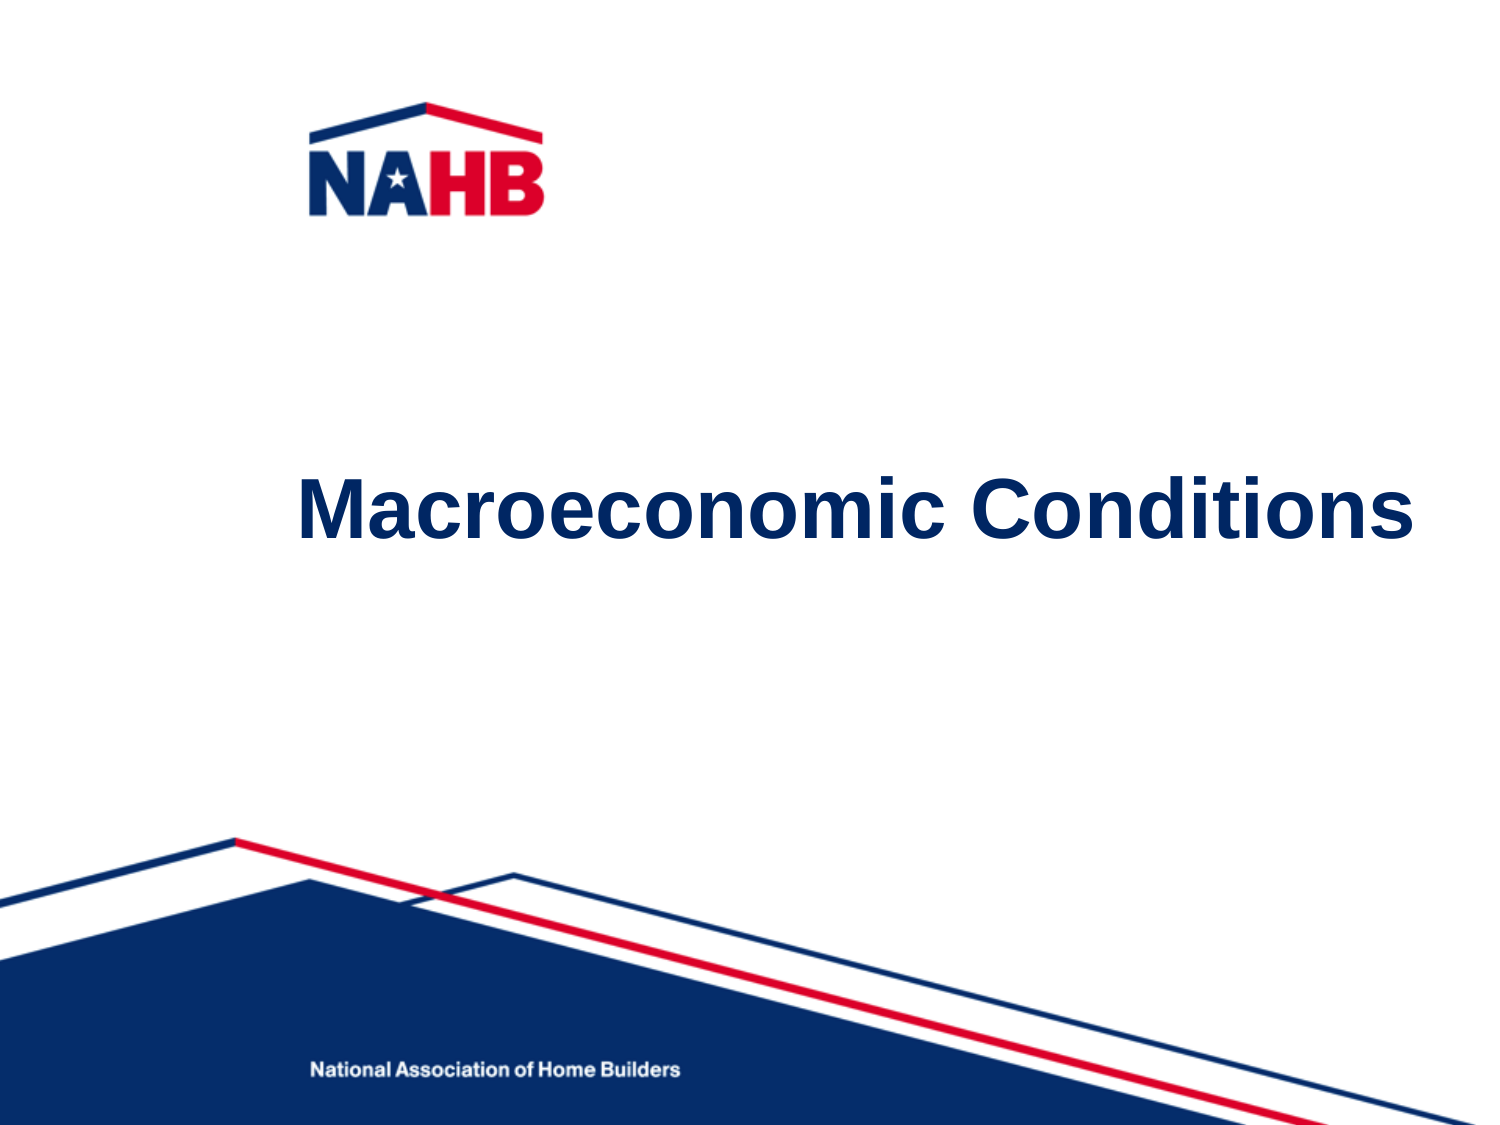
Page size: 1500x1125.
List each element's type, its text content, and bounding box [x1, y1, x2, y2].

picture [0, 0, 1500, 1125]
title Macroeconomic Conditions [296, 452, 1422, 566]
